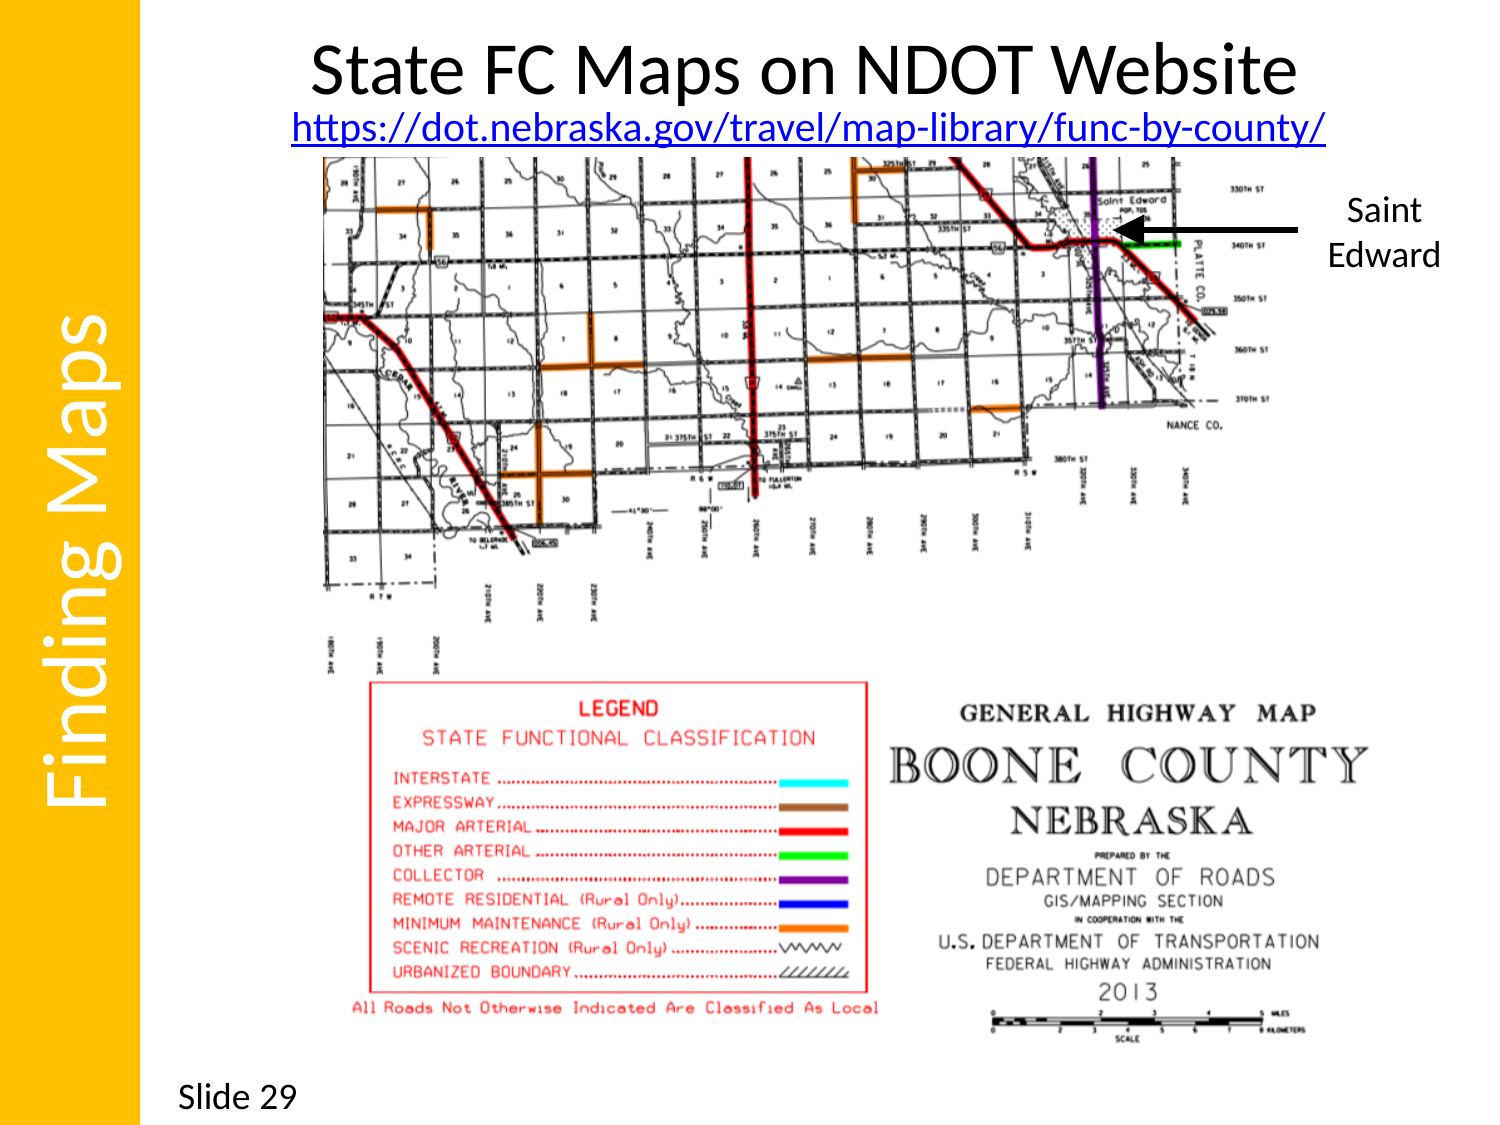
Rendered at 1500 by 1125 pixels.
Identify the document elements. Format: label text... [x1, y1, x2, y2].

text_box Saint Edward [1376, 177, 1472, 283]
text_box Finding Maps [0, 0, 141, 1125]
text_box Slide 29 [163, 1064, 350, 1125]
picture [323, 157, 1373, 1054]
text_box https://dot.nebraska.gov/travel/map-library/func-by-county/ [245, 92, 1372, 157]
title State FC Maps on NDOT Website [163, 8, 1448, 121]
